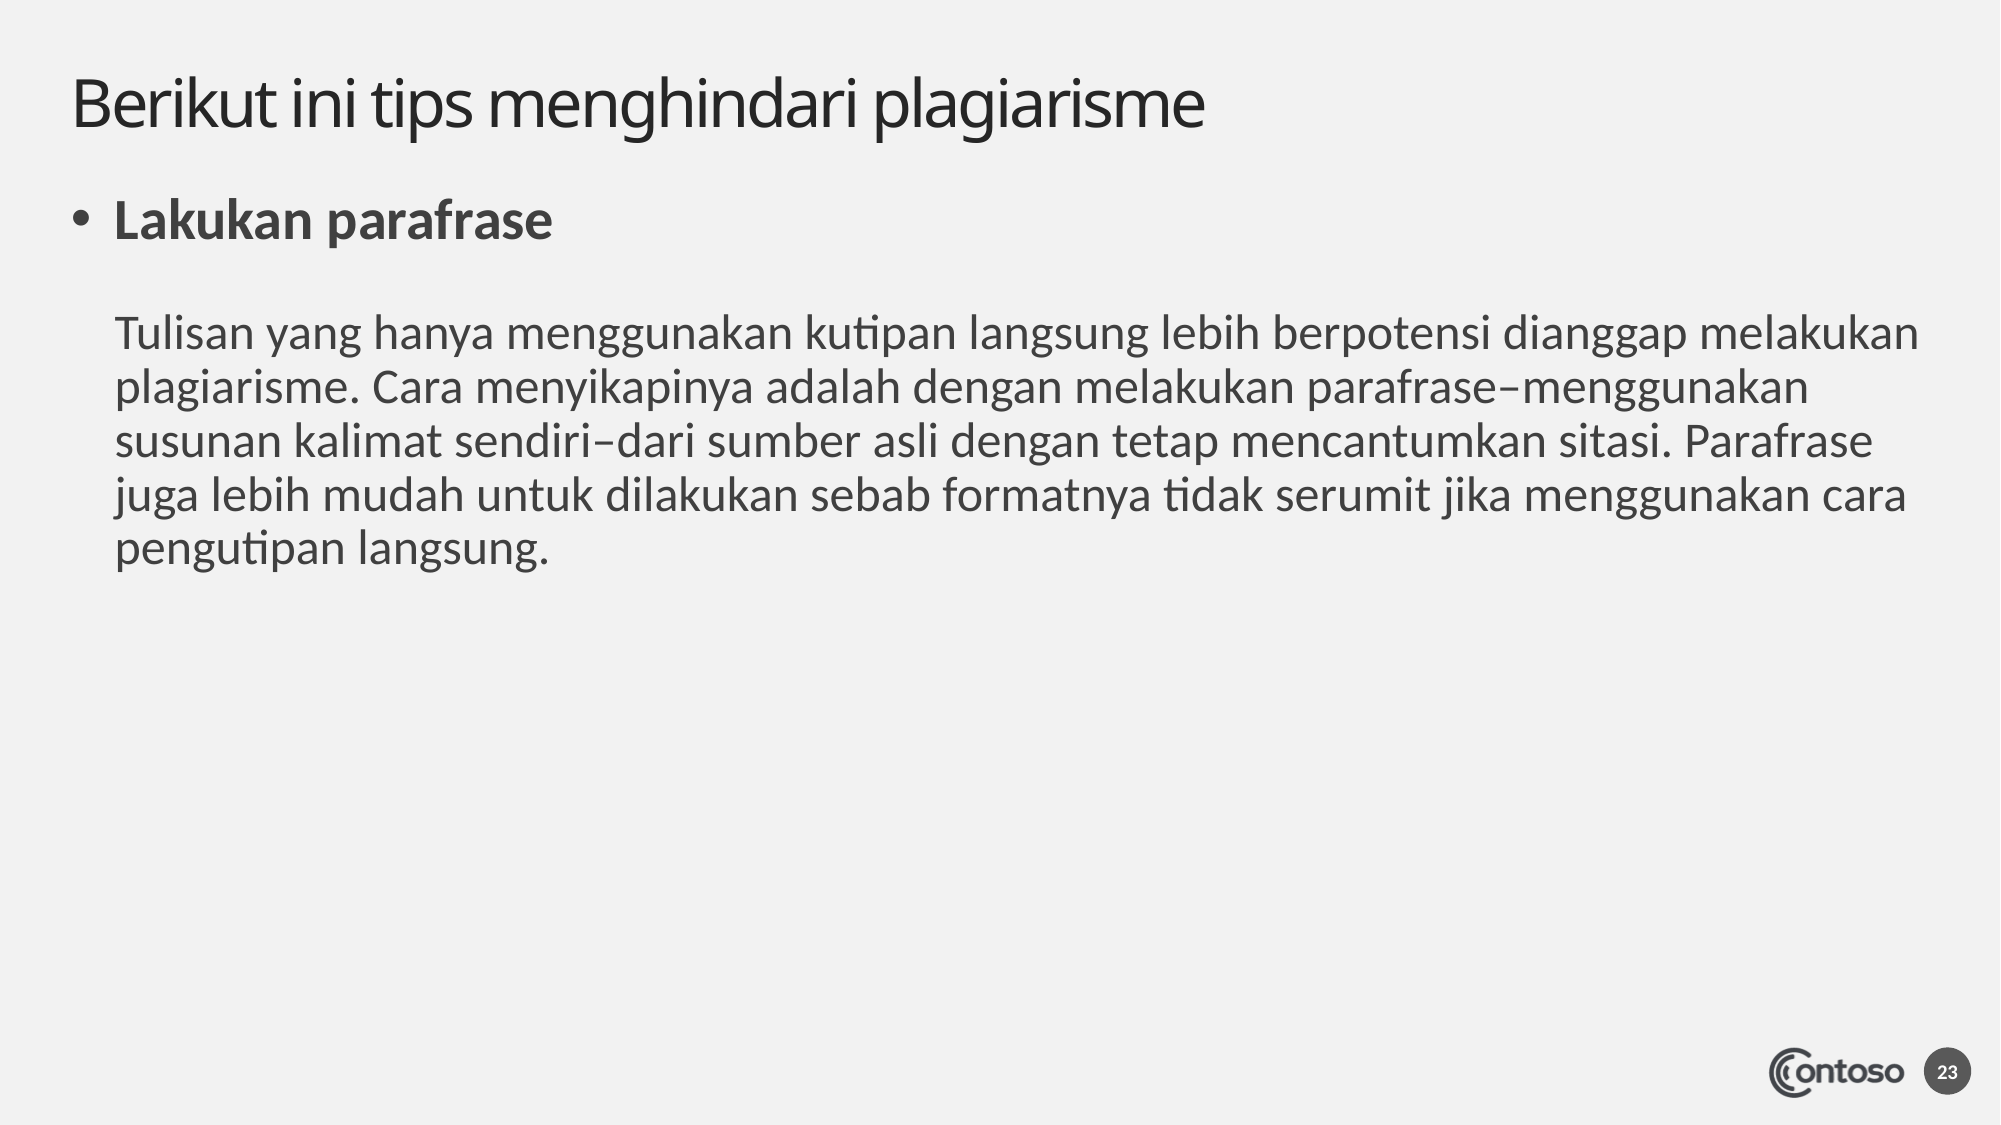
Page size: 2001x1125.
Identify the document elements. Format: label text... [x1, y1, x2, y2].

slide_number 23 [1923, 1047, 1972, 1095]
list Lakukan parafrase Tulisan yang hanya menggunakan kutipan langsung lebih berpotensi dianggap melakukan plagiarisme. Cara menyikapinya adalah dengan melakukan parafrase–menggunakan susunan kalimat sendiri–dari sumber asli dengan tetap mencantumkan sitasi. Parafrase juga lebih mudah untuk dilakukan sebab formatnya tidak serumit jika menggunakan cara pengutipan langsung. [70, 188, 1930, 1016]
title Berikut ini tips menghindari plagiarisme [70, 70, 1930, 142]
